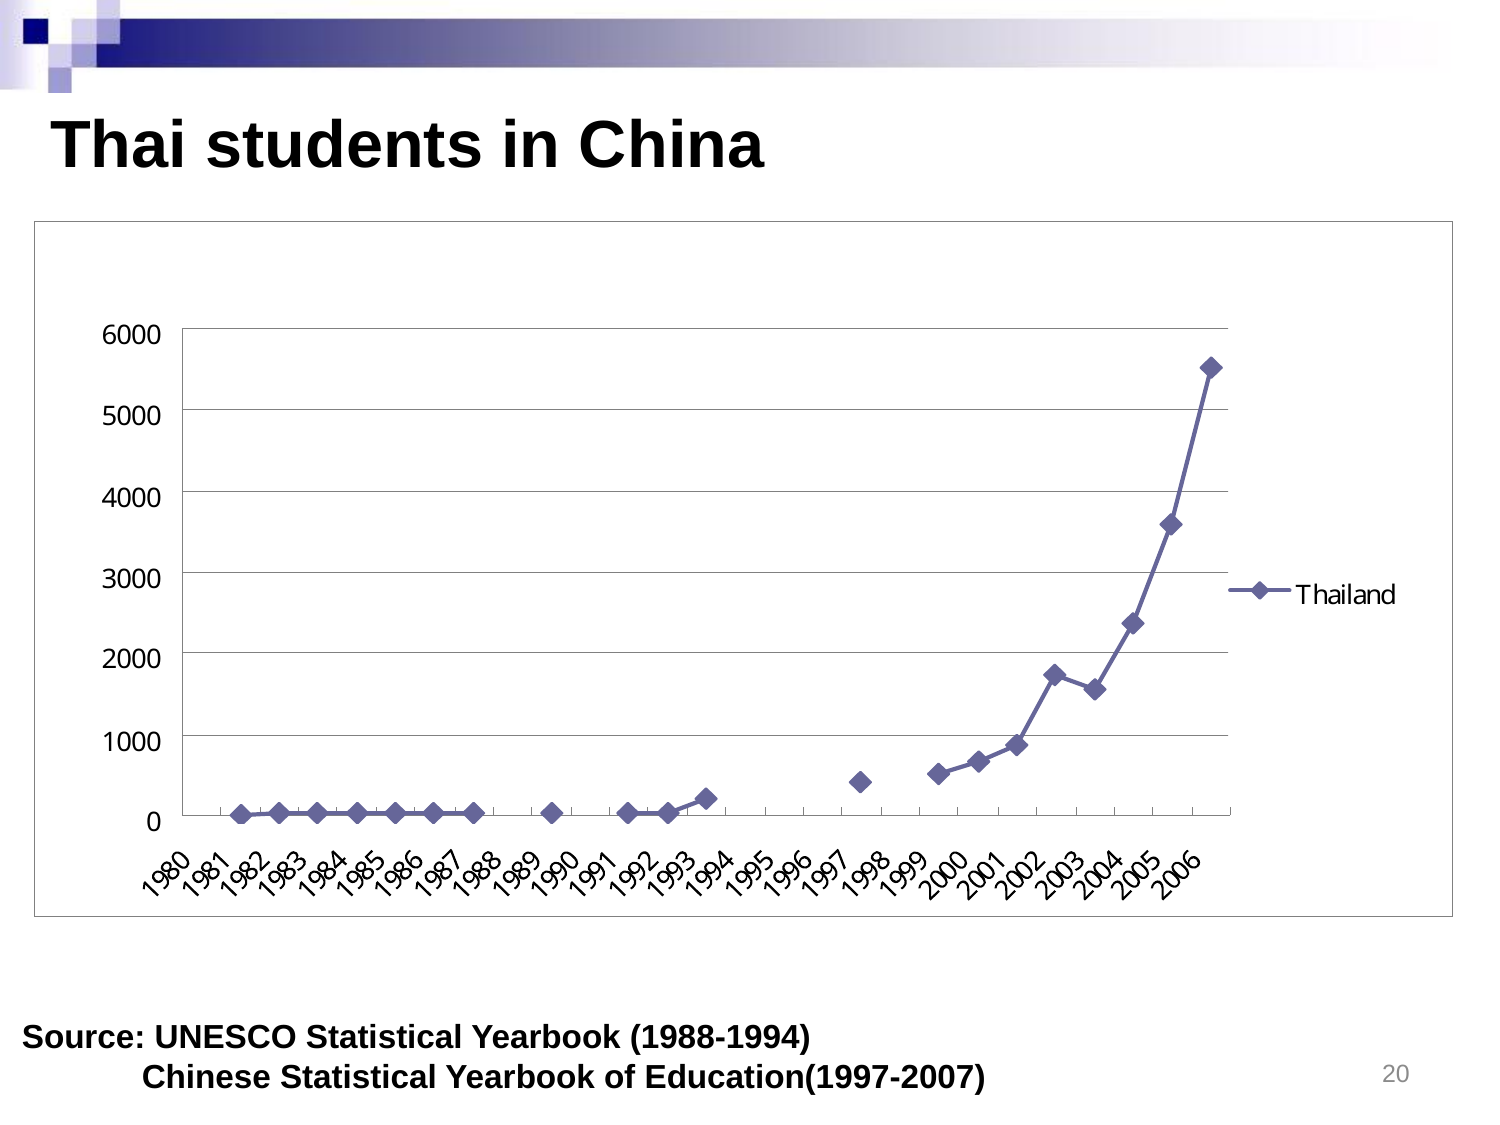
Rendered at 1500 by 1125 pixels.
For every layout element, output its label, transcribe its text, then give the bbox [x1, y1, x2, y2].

picture [0, 0, 1500, 93]
slide_number 20 [1074, 1042, 1425, 1103]
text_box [23, 210, 1466, 927]
text_box Source: UNESCO Statistical Yearbook (1988-1994) Chinese Statistical Yearbook of Education(1997-2007) [7, 1007, 1003, 1103]
title Thai students in China [34, 81, 1426, 200]
